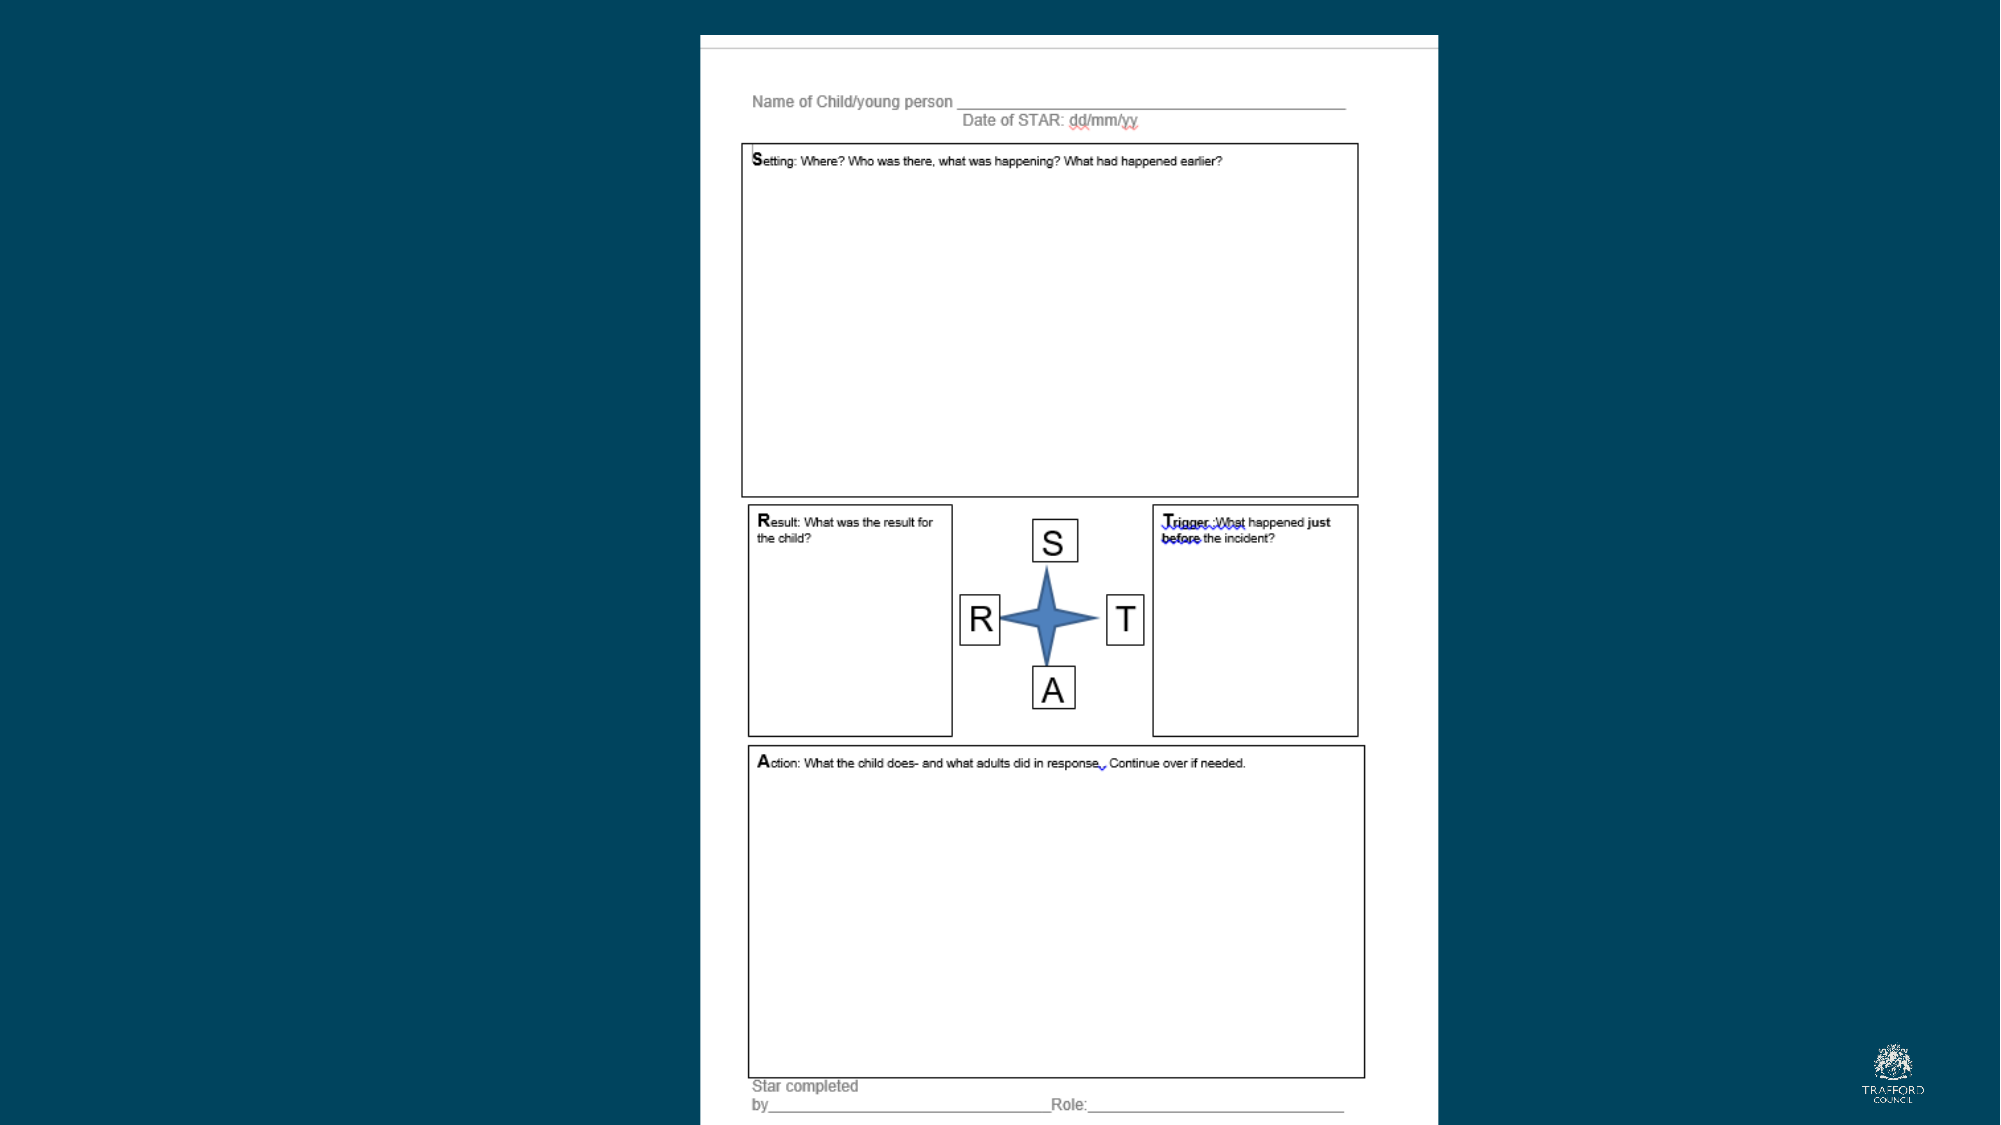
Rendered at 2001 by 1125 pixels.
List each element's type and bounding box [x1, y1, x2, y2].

list [700, 34, 1439, 1125]
picture [1897, 1058, 1909, 1070]
picture [1886, 1052, 1897, 1061]
picture [1878, 1059, 1884, 1069]
